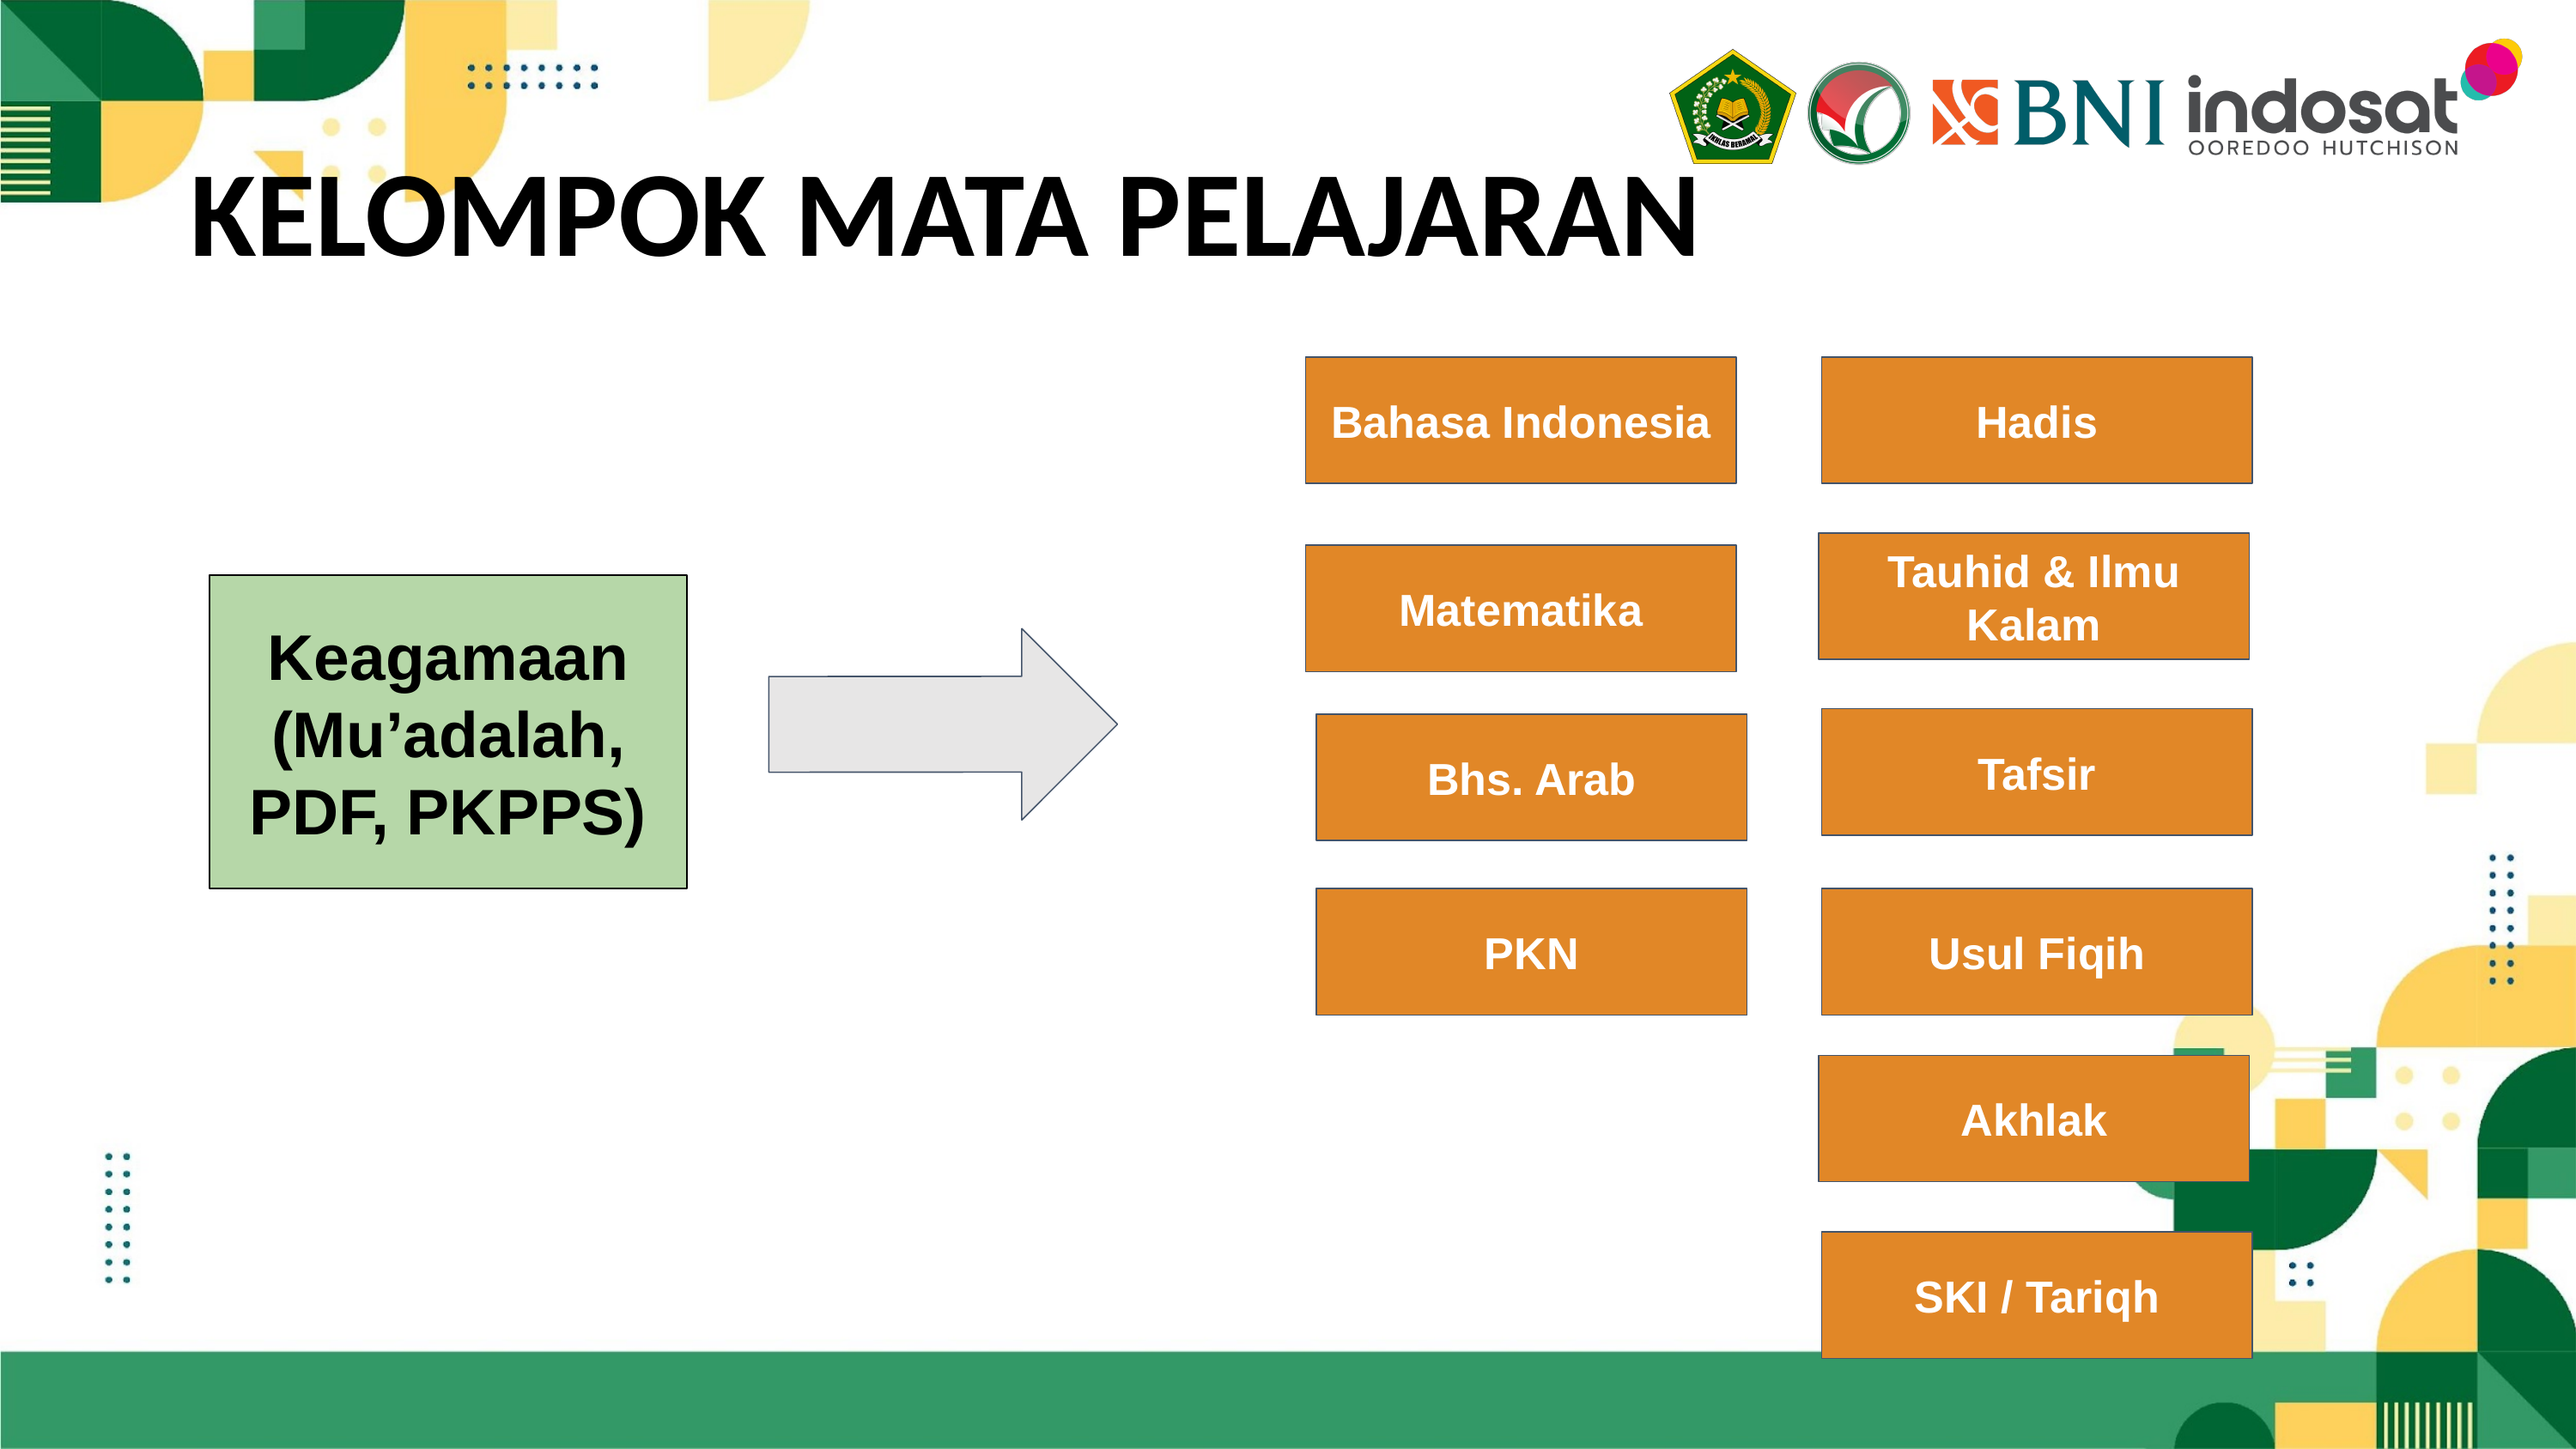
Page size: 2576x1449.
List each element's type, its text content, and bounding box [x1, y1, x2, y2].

list [177, 385, 2399, 1305]
title KELOMPOK MATA PELAJARAN [177, 76, 2399, 357]
text_box [769, 628, 1118, 821]
text_box Matematika [1305, 545, 1737, 672]
text_box Tauhid & Ilmu Kalam [1819, 532, 2250, 660]
text_box Akhlak [1819, 1055, 2250, 1182]
text_box Tafsir [1821, 708, 2252, 835]
text_box Bahasa Indonesia [1305, 357, 1737, 484]
text_box Keagamaan (Mu’adalah, PDF, PKPPS) [210, 574, 687, 889]
text_box Hadis [1821, 357, 2252, 484]
text_box PKN [1316, 888, 1747, 1016]
text_box Bhs. Arab [1316, 713, 1747, 840]
text_box SKI / Tariqh [1821, 1232, 2252, 1359]
picture [0, 0, 2576, 1449]
text_box Usul Fiqih [1821, 888, 2252, 1016]
